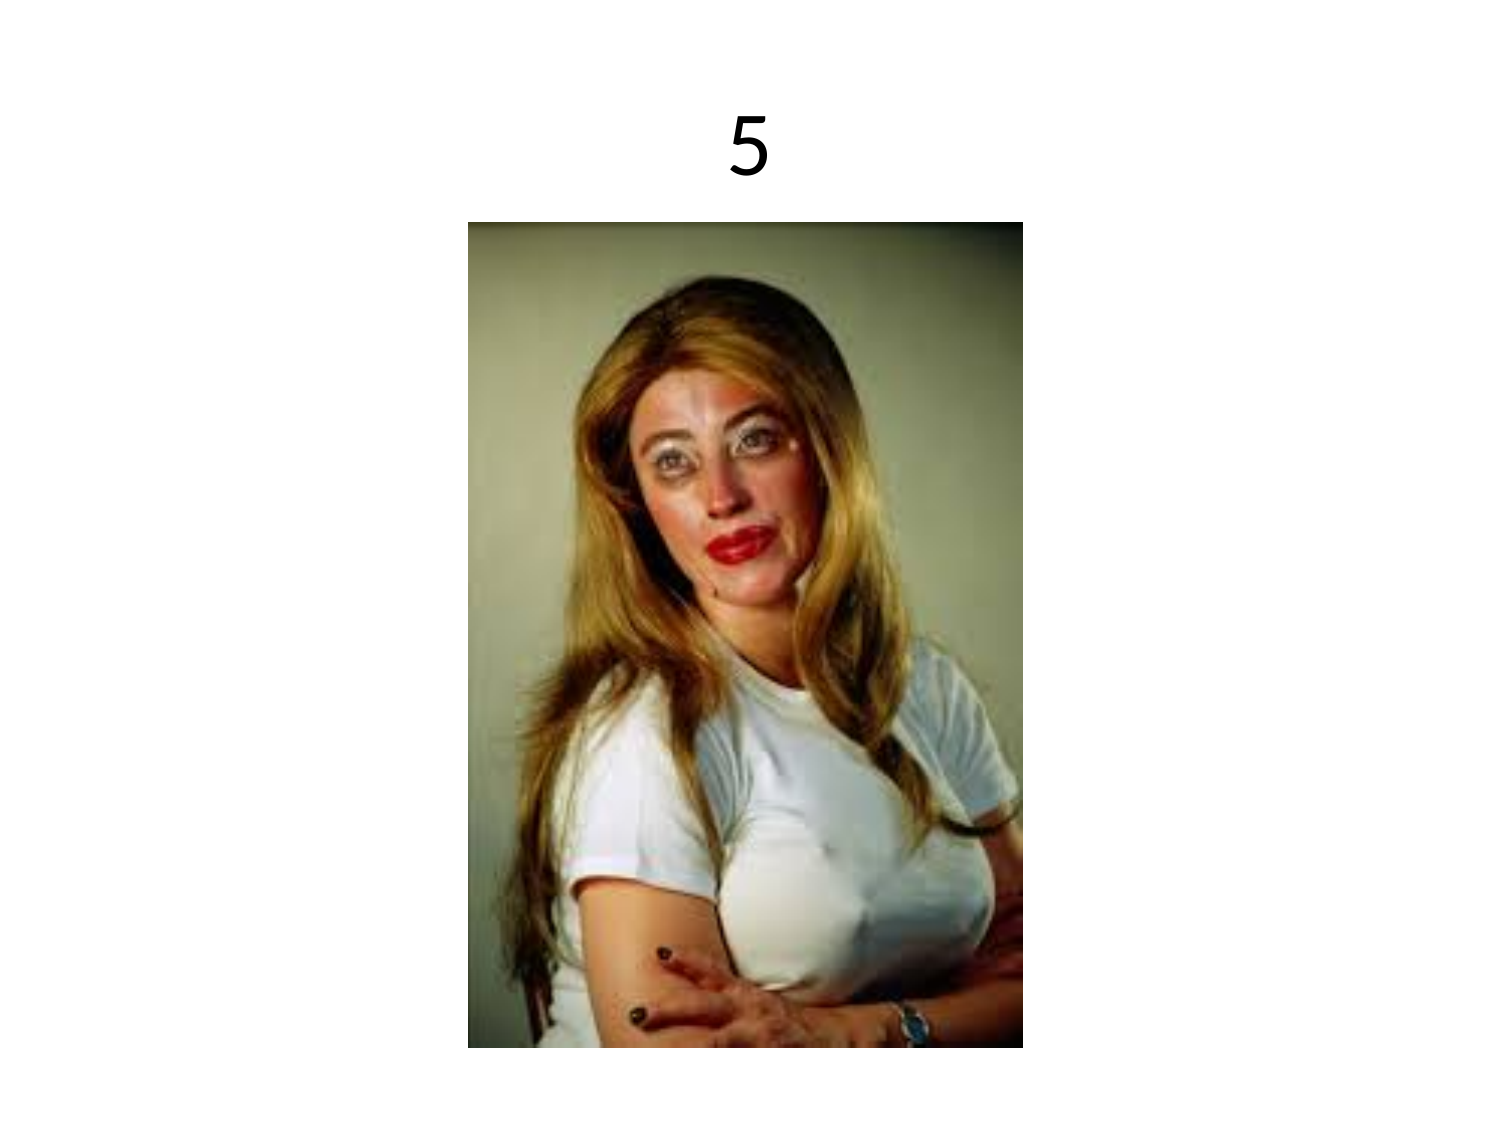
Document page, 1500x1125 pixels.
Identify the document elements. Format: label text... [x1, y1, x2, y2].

title 5 [75, 45, 1425, 233]
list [468, 222, 1023, 1048]
